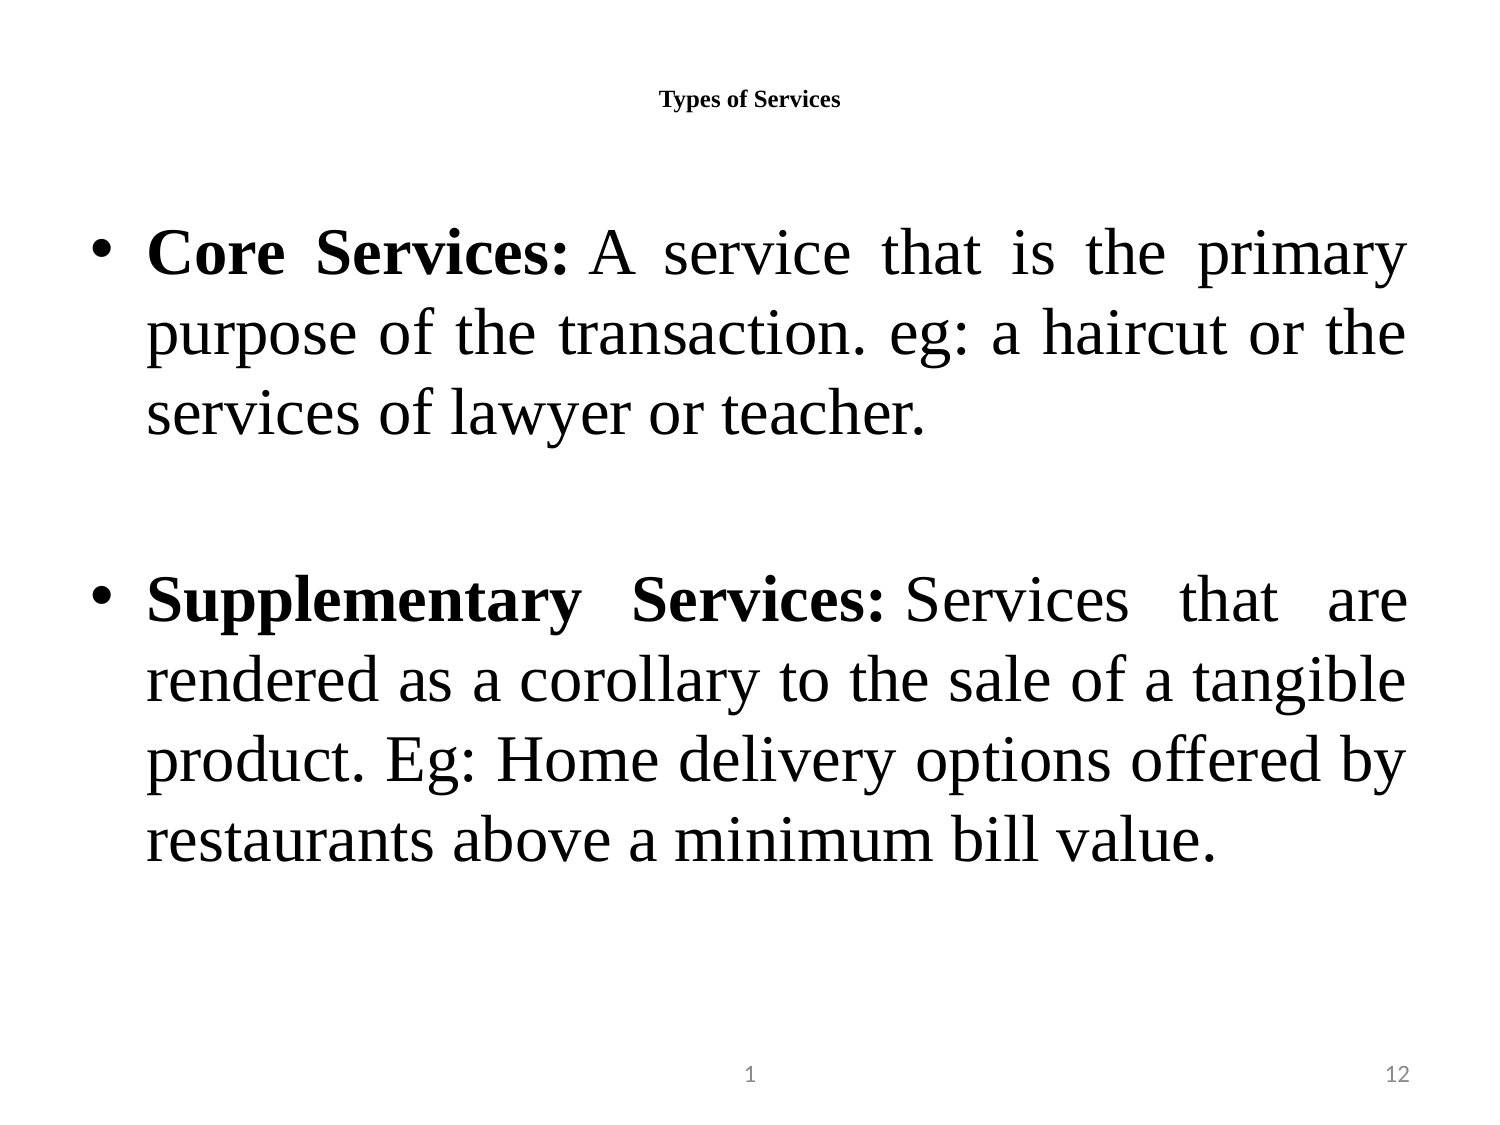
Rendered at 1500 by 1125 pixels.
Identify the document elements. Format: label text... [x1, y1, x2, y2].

slide_number 12 [1074, 1042, 1425, 1103]
title Types of Services [75, 45, 1425, 150]
list Core Services: A service that is the primary purpose of the transaction. eg: a haircut or the services of lawyer or teacher. Supplementary Services: Services that are rendered as a corollary to the sale of a tangible product. Eg: Home delivery options offered by restaurants above a minimum bill value. [75, 200, 1425, 1005]
footer 1 [512, 1042, 988, 1103]
